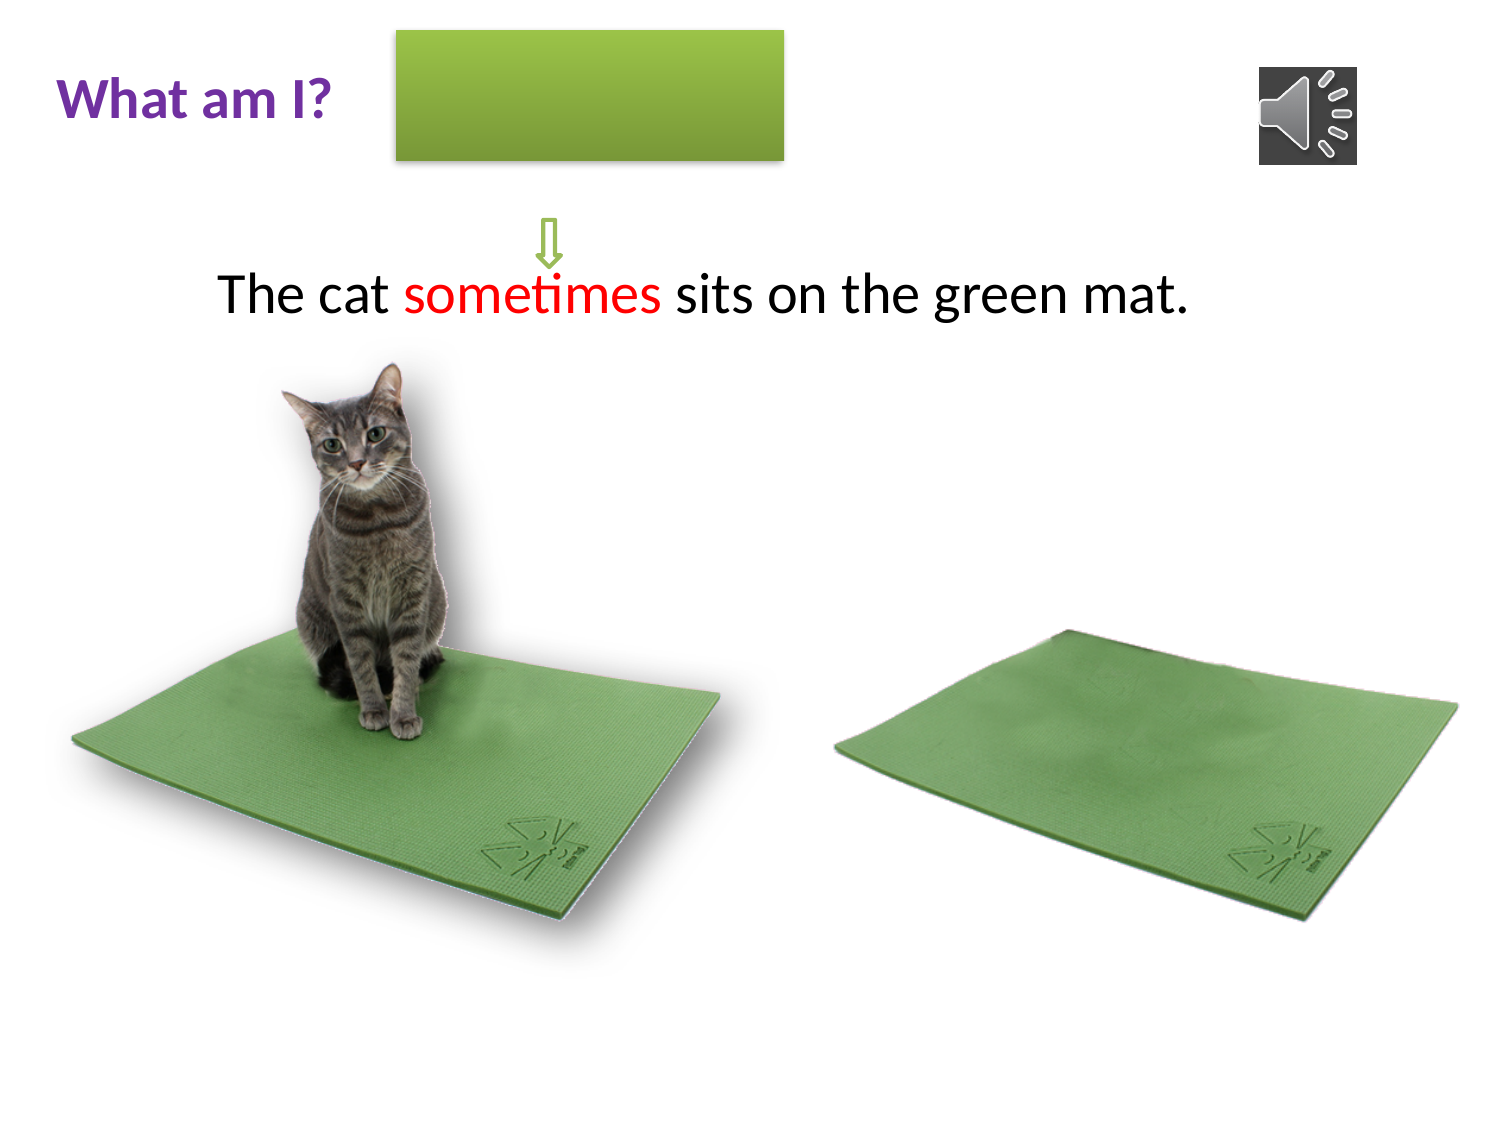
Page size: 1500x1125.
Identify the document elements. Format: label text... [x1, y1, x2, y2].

picture [59, 357, 734, 930]
text_box [396, 30, 785, 161]
text_box What am I? [41, 52, 372, 138]
text_box [535, 217, 563, 270]
text_box The cat sometimes sits on the green mat. [202, 247, 1278, 333]
picture [829, 622, 1462, 929]
picture [1257, 66, 1359, 167]
text_box adverb when [788, 52, 798, 138]
